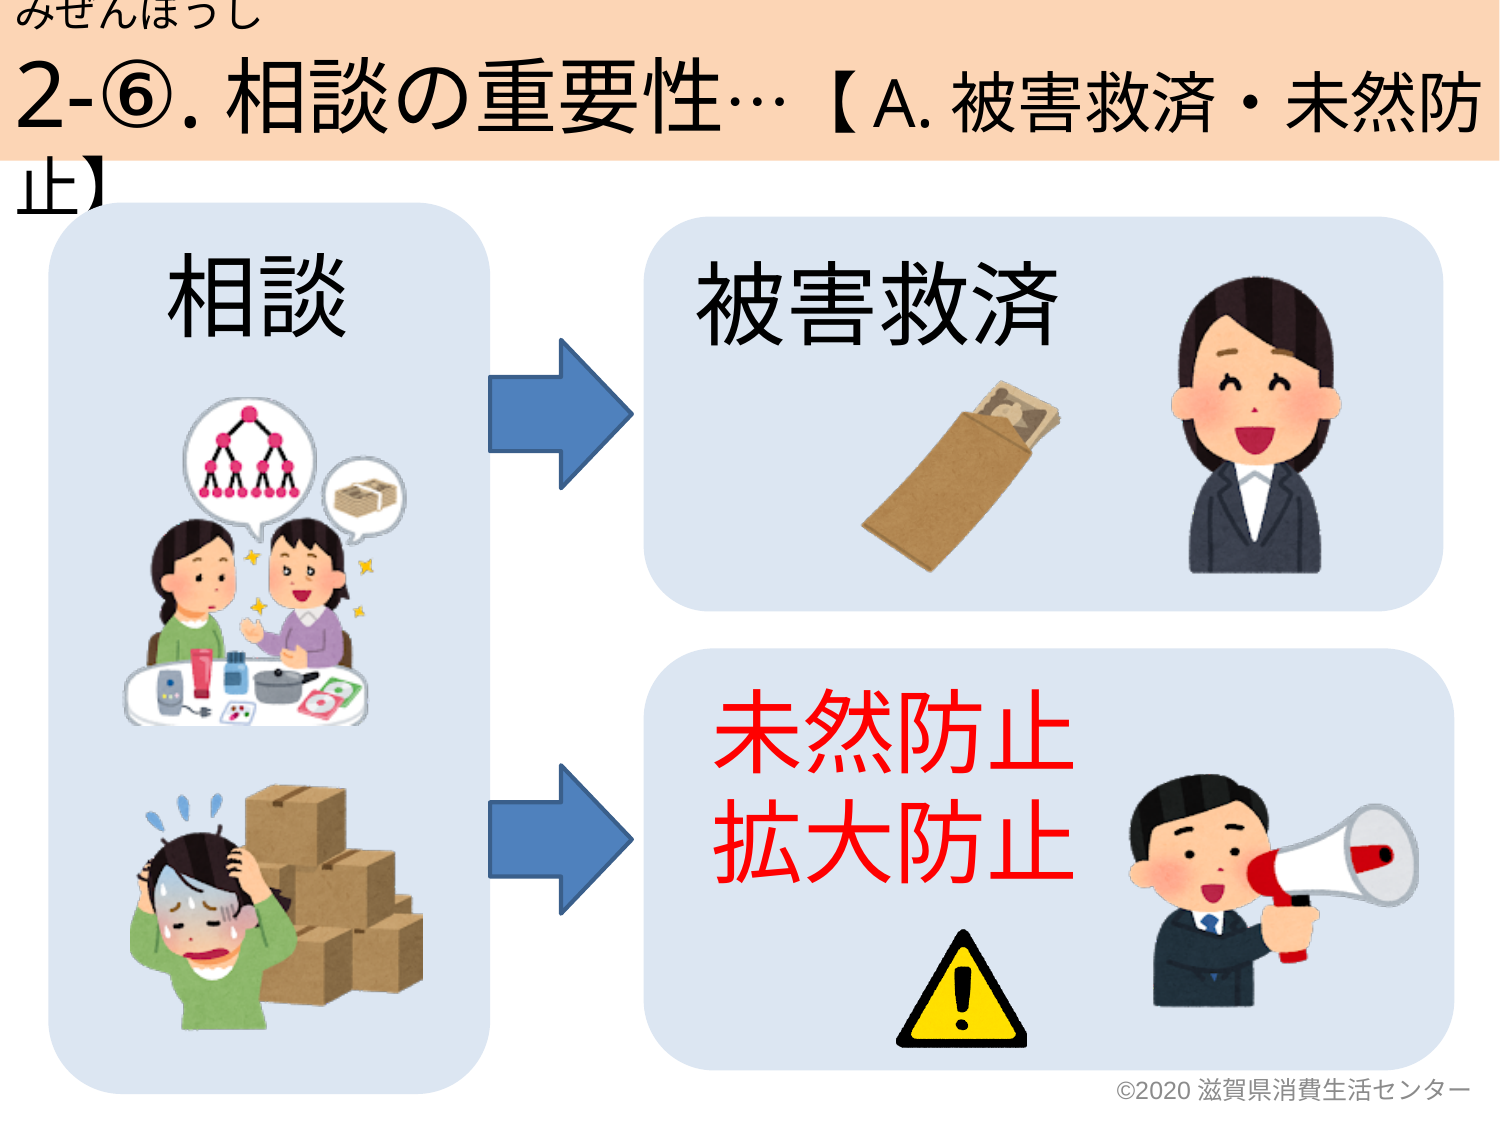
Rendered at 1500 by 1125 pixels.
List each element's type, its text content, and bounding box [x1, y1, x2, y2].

text_box [0, 163, 1500, 187]
picture [855, 378, 1067, 589]
footer ©2020滋賀県消費生活センター [1057, 1059, 1500, 1120]
text_box [495, 763, 634, 916]
picture [1139, 270, 1370, 584]
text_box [643, 648, 1455, 1071]
text_box そうだん じゅうようせい ひがいきゅうさい みぜんぼうし 2-⑥.相談の重要性…【A.被害救済・未然防止】 [0, 0, 1500, 163]
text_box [643, 216, 1444, 612]
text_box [48, 202, 491, 1095]
picture [1125, 763, 1419, 1020]
picture [896, 923, 1027, 1054]
text_box [495, 337, 634, 491]
